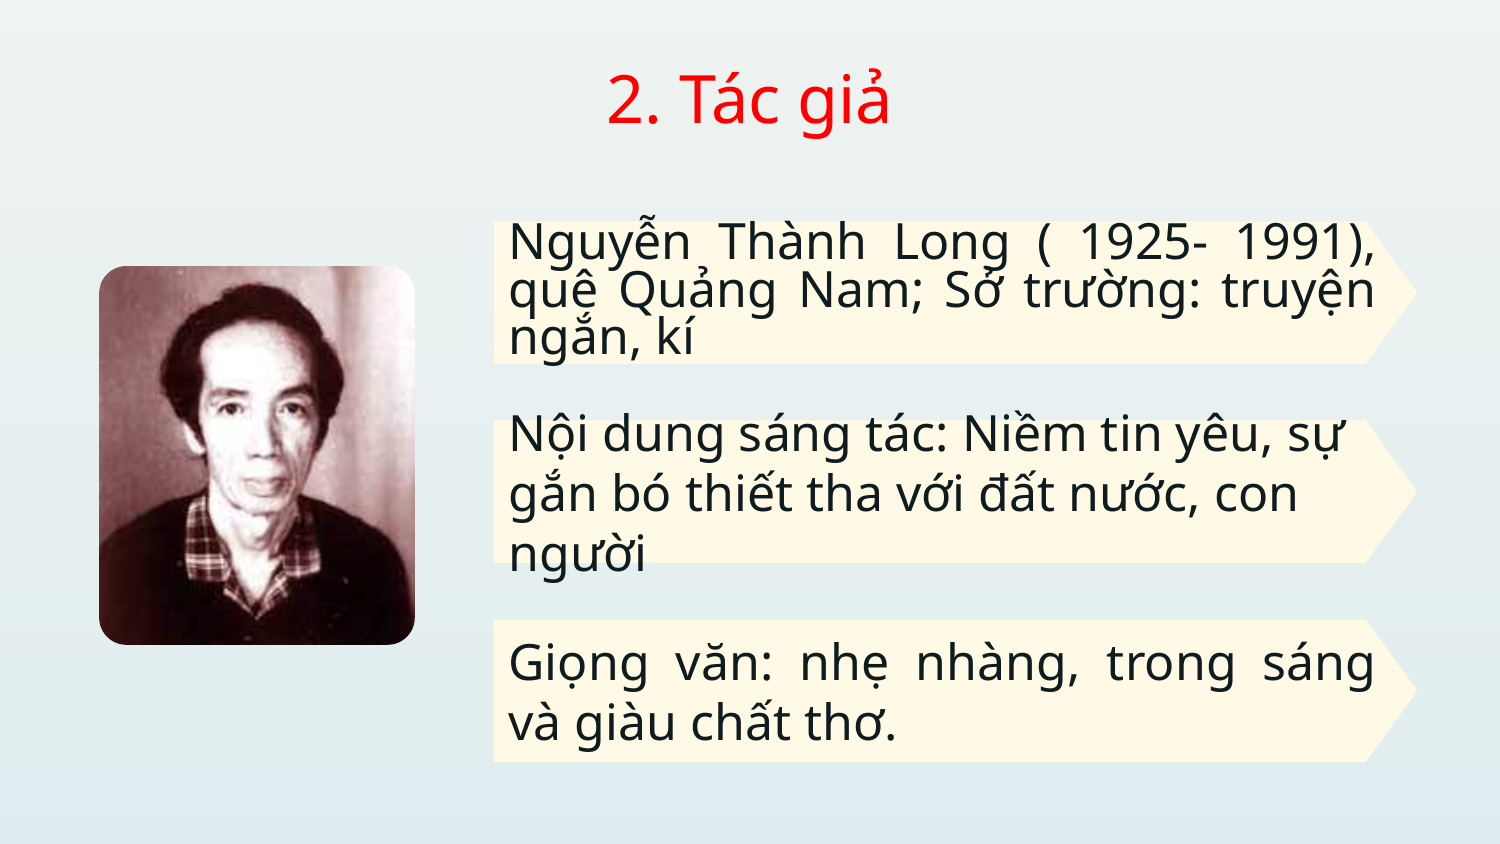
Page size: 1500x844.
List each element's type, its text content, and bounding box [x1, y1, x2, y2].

text_box Giọng văn: nhẹ nhàng, trong sáng và giàu chất thơ. [491, 617, 1420, 765]
text_box Nội dung sáng tác: Niềm tin yêu, sự gắn bó thiết tha với đất nước, con người [491, 418, 1420, 566]
picture [98, 265, 416, 646]
text_box 2. Tác giả [436, 49, 1064, 144]
text_box Nguyễn Thành Long ( 1925- 1991), quê Quảng Nam; Sở trường: truyện ngắn, kí [491, 219, 1420, 367]
